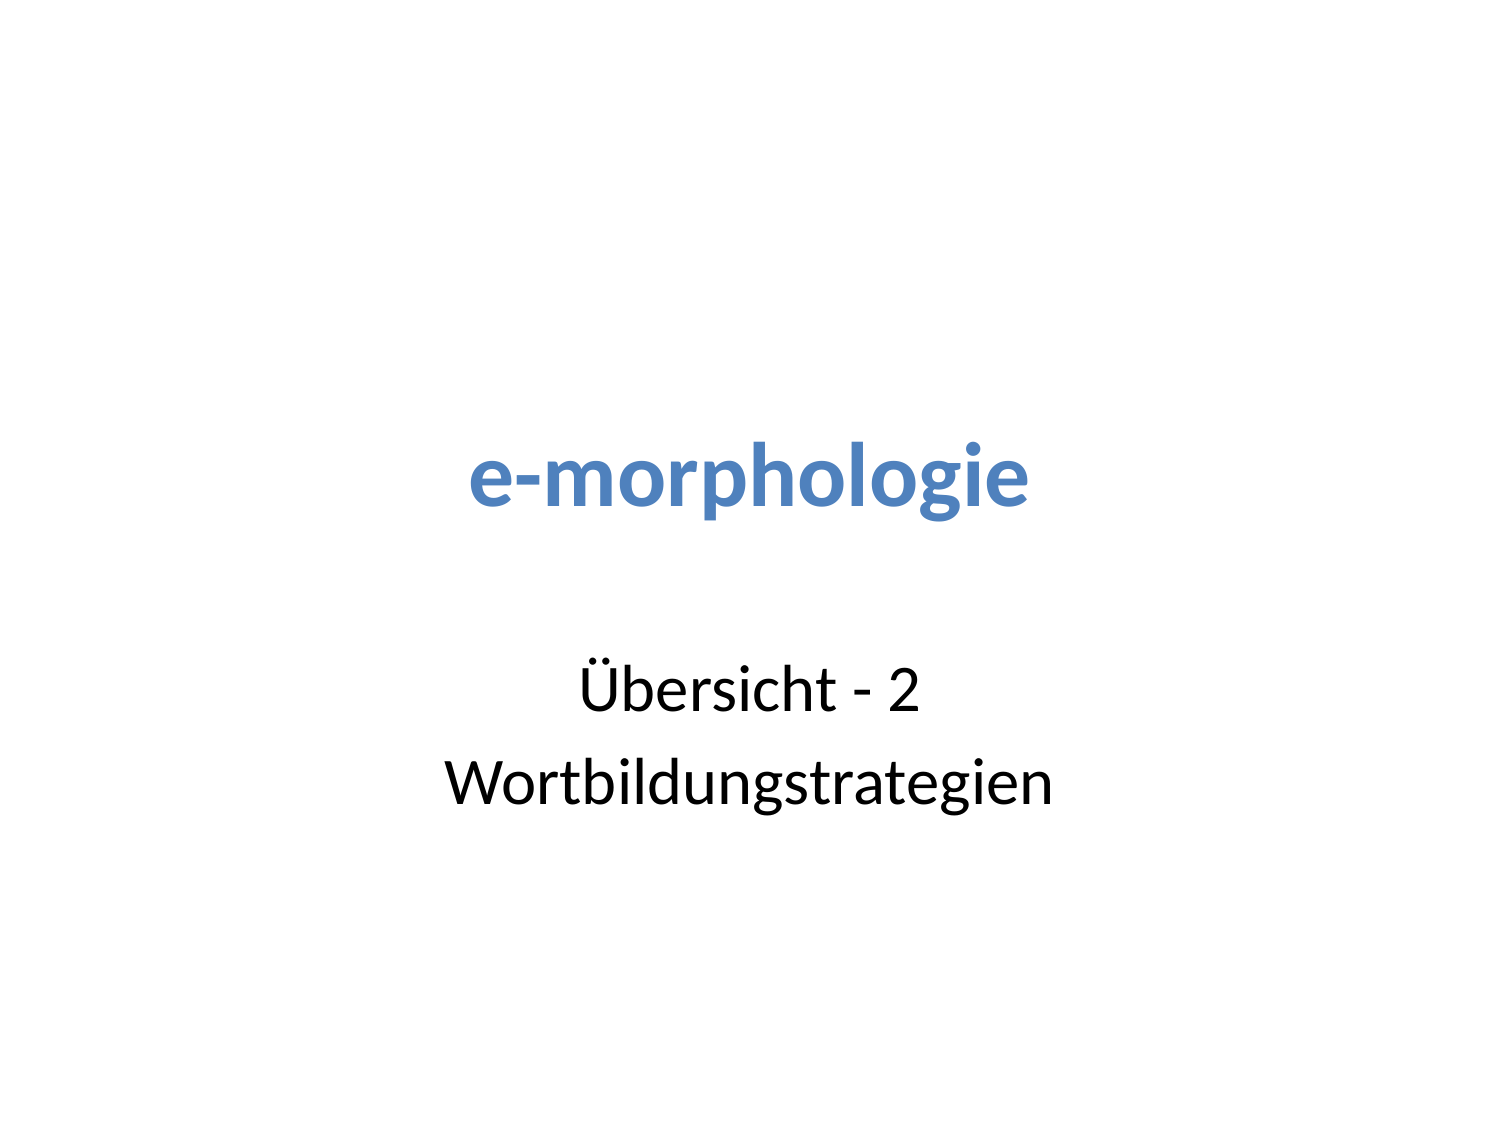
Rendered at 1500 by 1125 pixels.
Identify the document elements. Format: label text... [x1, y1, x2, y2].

title e-morphologie [112, 349, 1388, 591]
subtitle Übersicht - 2 Wortbildungstrategien [112, 637, 1388, 925]
